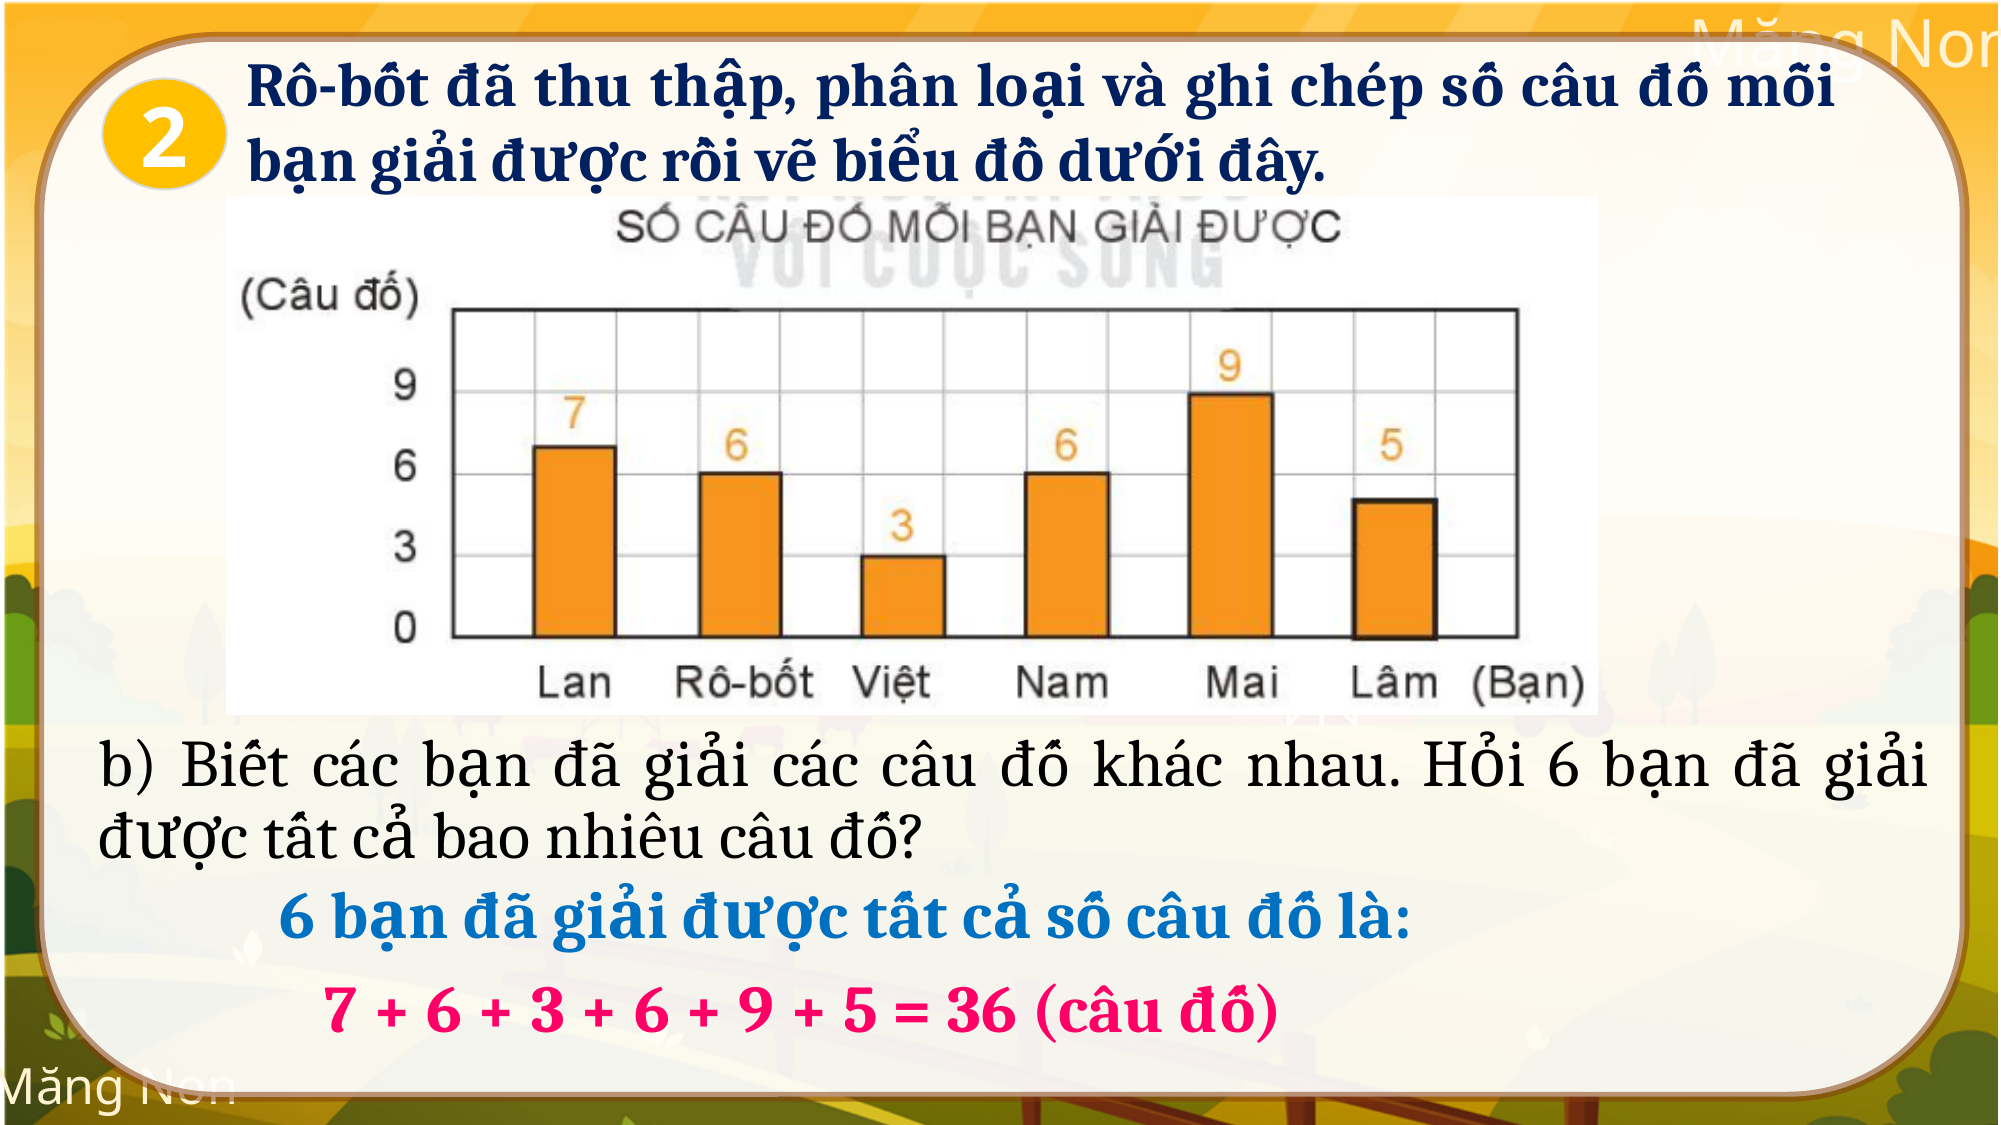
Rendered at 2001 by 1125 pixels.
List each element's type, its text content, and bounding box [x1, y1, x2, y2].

text_box [38, 35, 1966, 1098]
picture [0, 0, 2000, 1125]
text_box Rô-bốt đã thu thập, phân loại và ghi chép số câu đố mỗi bạn giải được rồi vẽ biểu đồ dưới đây. [231, 36, 1850, 202]
text_box 7 + 6 + 3 + 6 + 9 + 5 = 36 (câu đố) [309, 967, 1370, 1055]
text_box 6 bạn đã giải được tất cả số câu đố là: [265, 873, 1439, 960]
text_box 2 [101, 77, 228, 191]
text_box b) Biết các bạn đã giải các câu đố khác nhau. Hỏi 6 bạn đã giải được tất cả bao nhiêu câu đố? [83, 722, 1946, 881]
